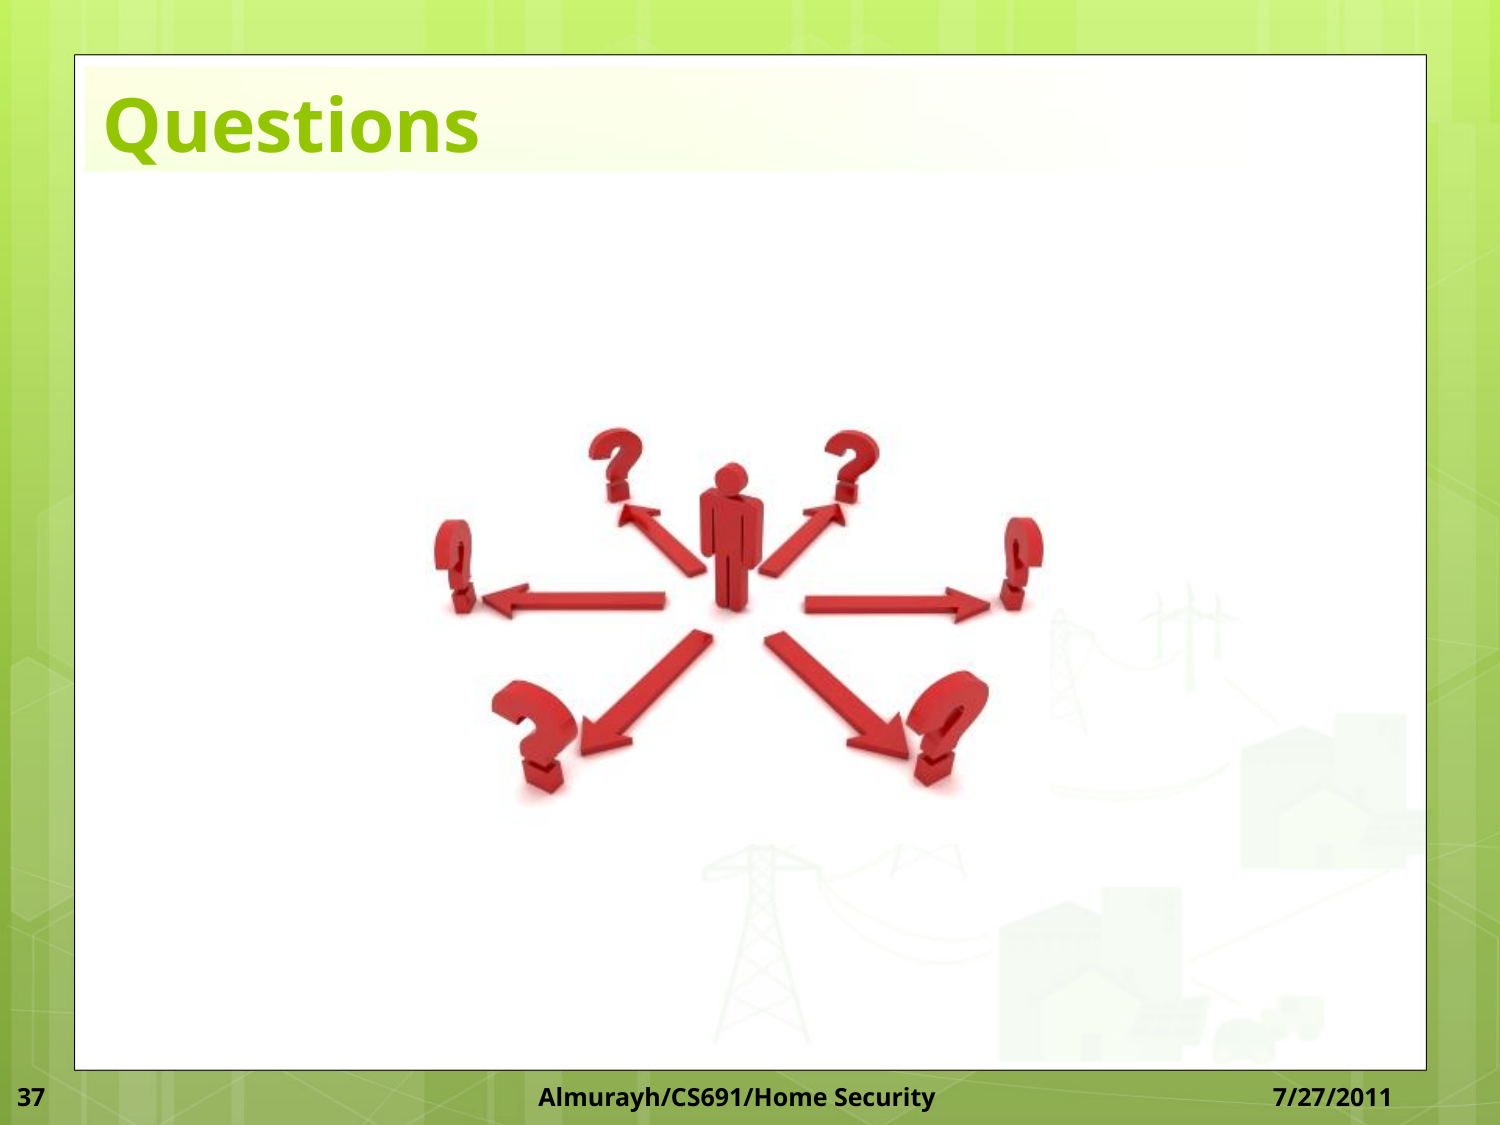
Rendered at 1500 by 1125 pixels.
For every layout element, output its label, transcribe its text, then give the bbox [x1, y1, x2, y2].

picture [0, 0, 1500, 1125]
title Questions [87, 62, 1425, 175]
text_box 37 Almurayh/CS691/Home Security 7/27/2011 [2, 1074, 1500, 1124]
